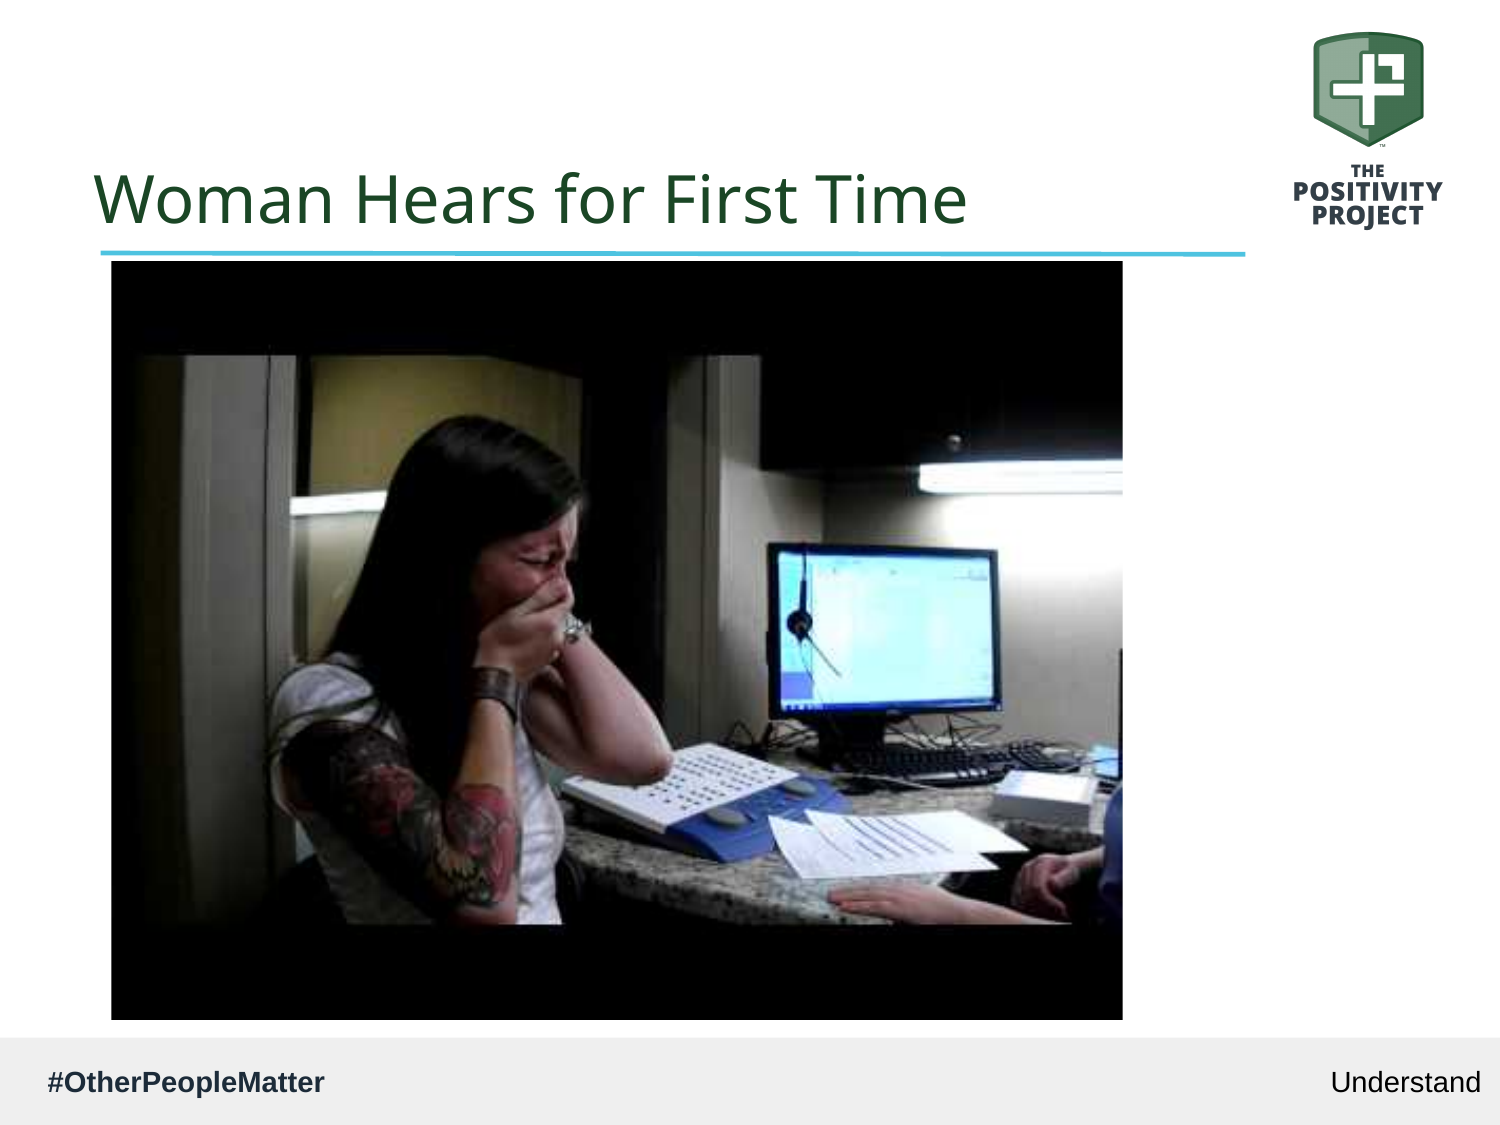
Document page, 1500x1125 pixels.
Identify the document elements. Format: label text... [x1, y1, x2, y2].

slide_number Understand [1326, 1037, 1482, 1125]
title Woman Hears for First Time [93, 95, 1205, 237]
text_box [111, 261, 1123, 1020]
picture [1237, 0, 1500, 263]
